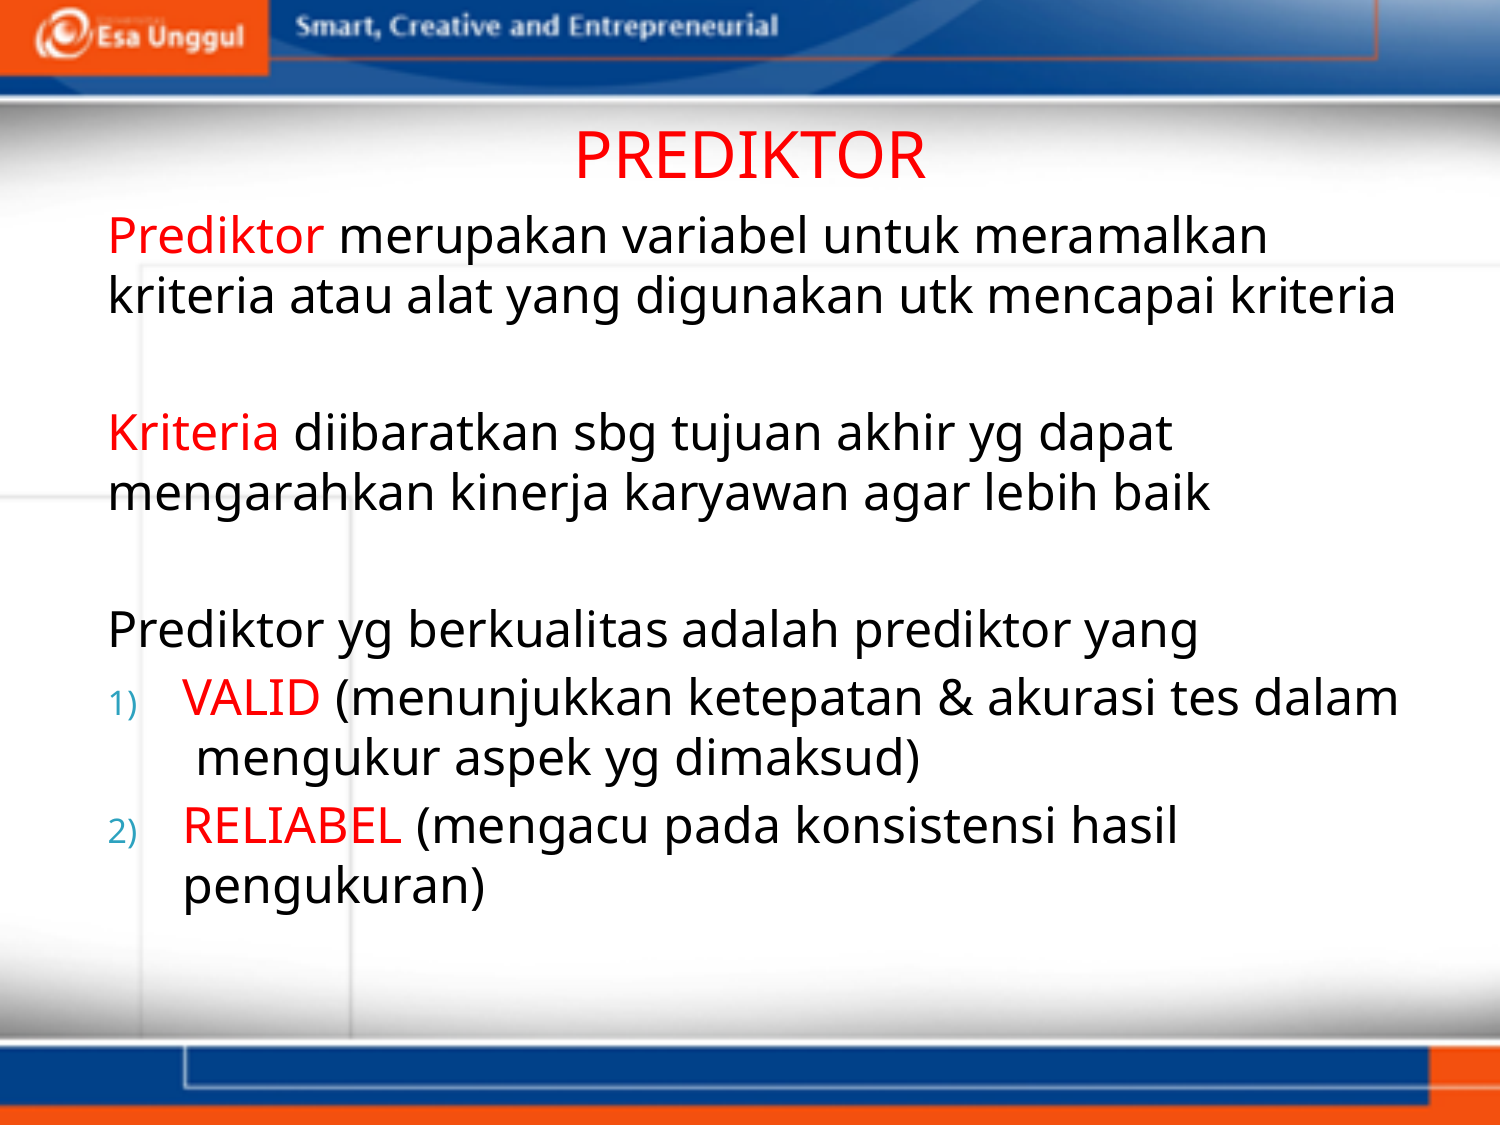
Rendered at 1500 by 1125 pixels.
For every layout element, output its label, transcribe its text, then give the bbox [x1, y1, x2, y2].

list Prediktor merupakan variabel untuk meramalkan kriteria atau alat yang digunakan utk mencapai kriteria Kriteria diibaratkan sbg tujuan akhir yg dapat mengarahkan kinerja karyawan agar lebih baik Prediktor yg berkualitas adalah prediktor yang VALID (menunjukkan ketepatan & akurasi tes dalam mengukur aspek yg dimaksud) RELIABEL (mengacu pada konsistensi hasil pengukuran) [75, 200, 1425, 986]
title PREDIKTOR [75, 105, 1425, 200]
picture [0, 0, 1500, 1125]
